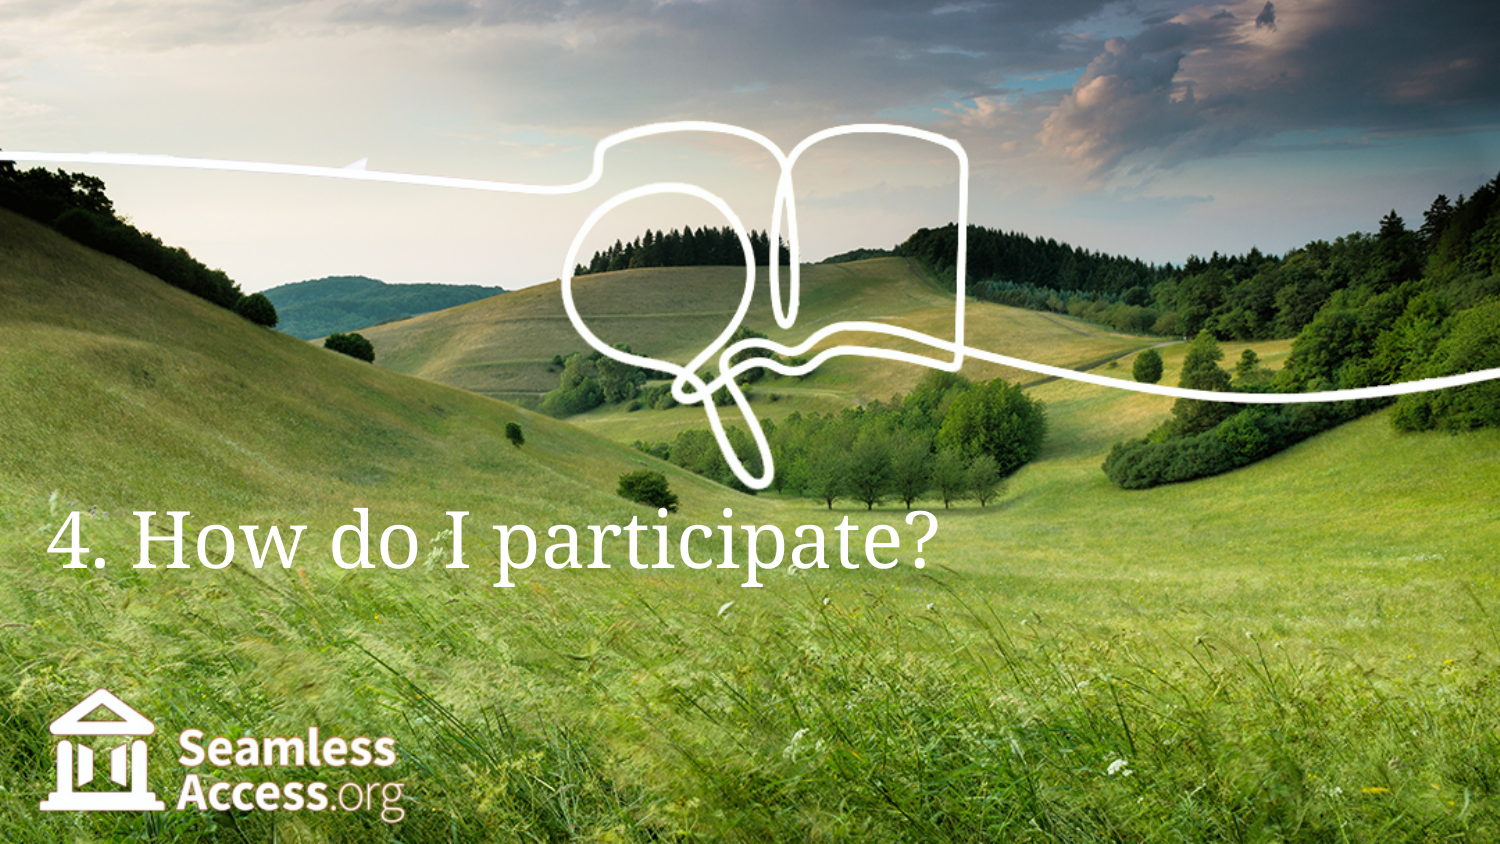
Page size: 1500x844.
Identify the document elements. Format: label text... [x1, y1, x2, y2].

title 4. How do I participate? [35, 495, 1022, 643]
picture [0, 0, 1500, 844]
